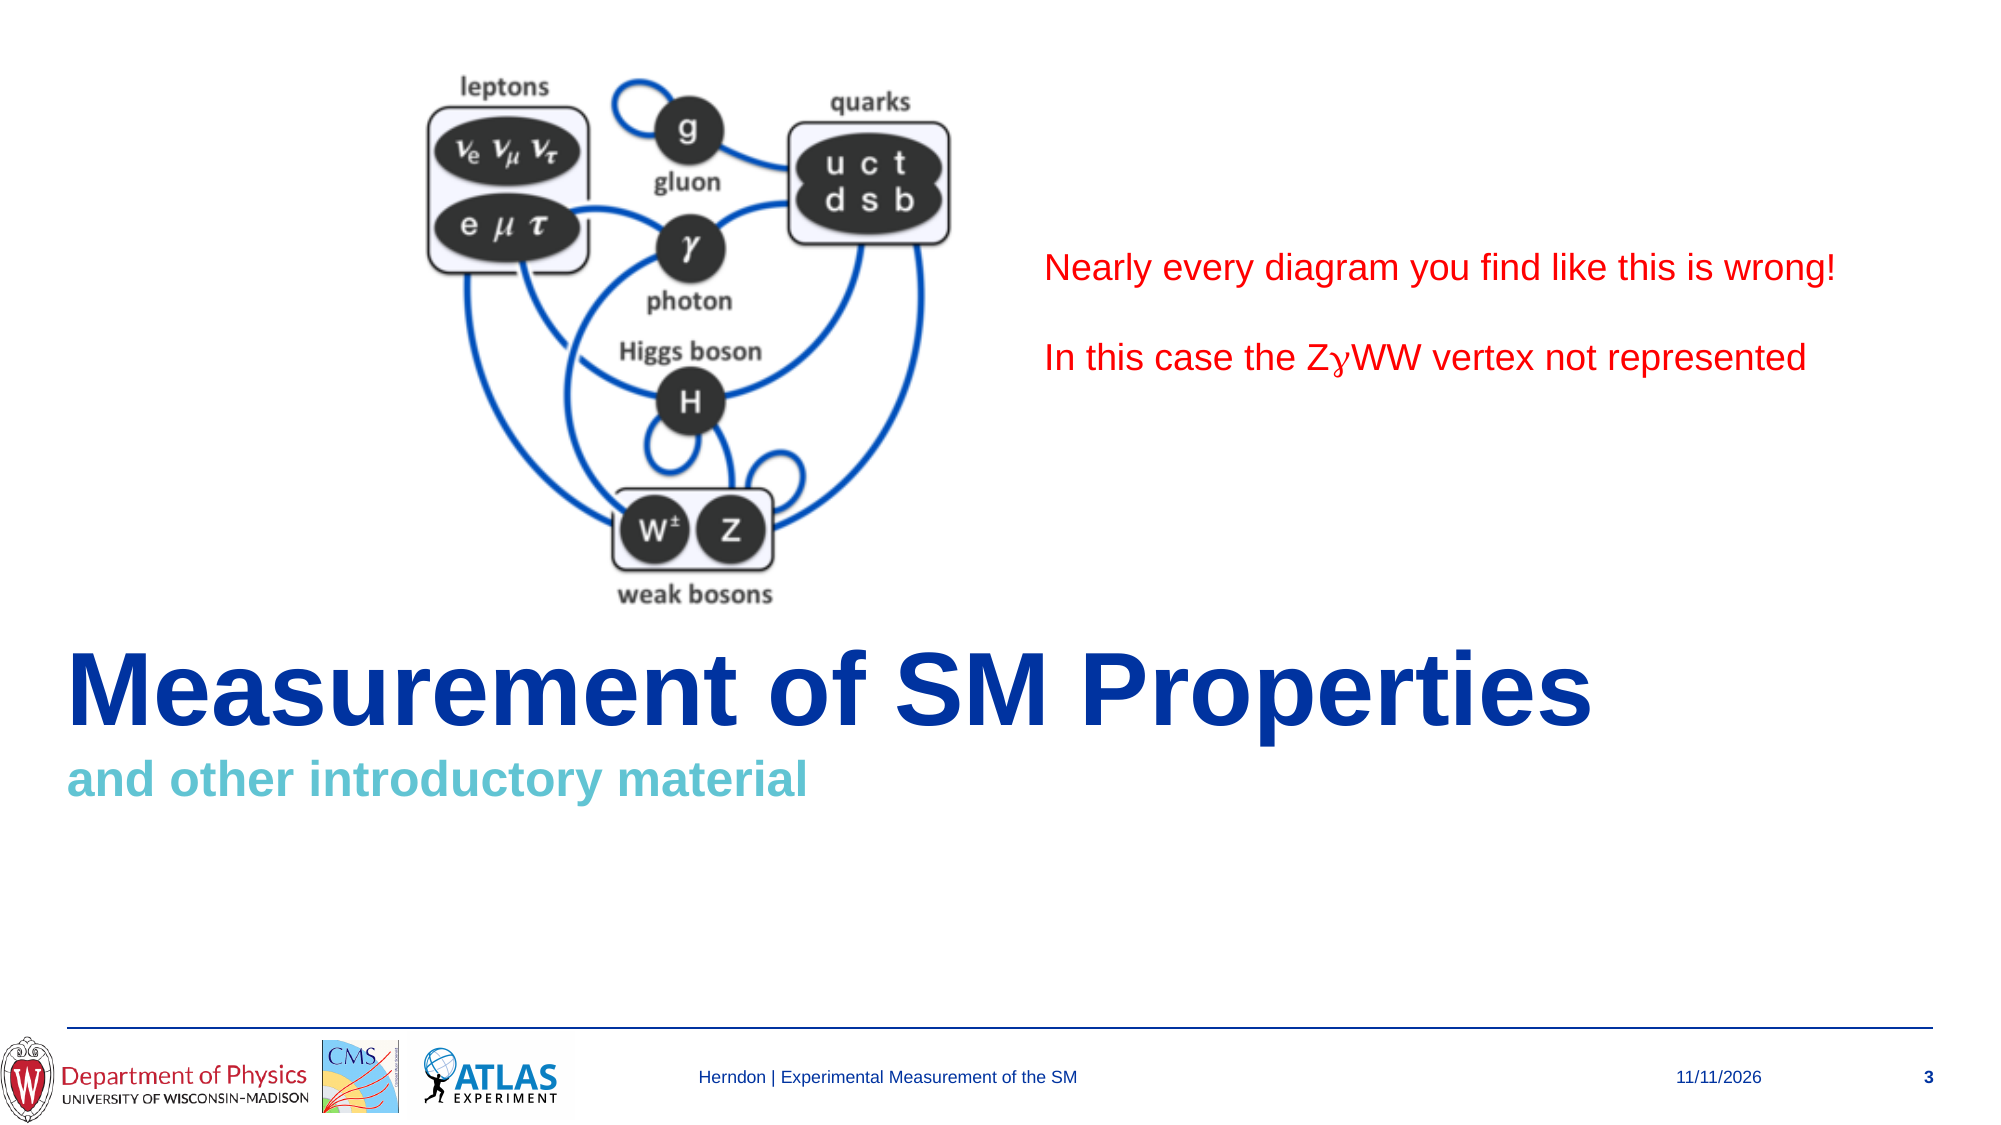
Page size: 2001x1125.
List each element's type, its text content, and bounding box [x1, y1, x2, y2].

text_box Nearly every diagram you find like this is wrong! In this case the ZgWW vertex not represented [1029, 235, 1888, 386]
picture [322, 1040, 399, 1113]
footer Herndon | Experimental Measurement of the SM [698, 1046, 1402, 1107]
list and other introductory material [66, 752, 1933, 999]
picture [407, 1031, 575, 1120]
picture [387, 49, 1000, 631]
slide_number 3 [1822, 1046, 1934, 1107]
title Measurement of SM Properties [66, 280, 1933, 749]
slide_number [1496, 1046, 1762, 1107]
